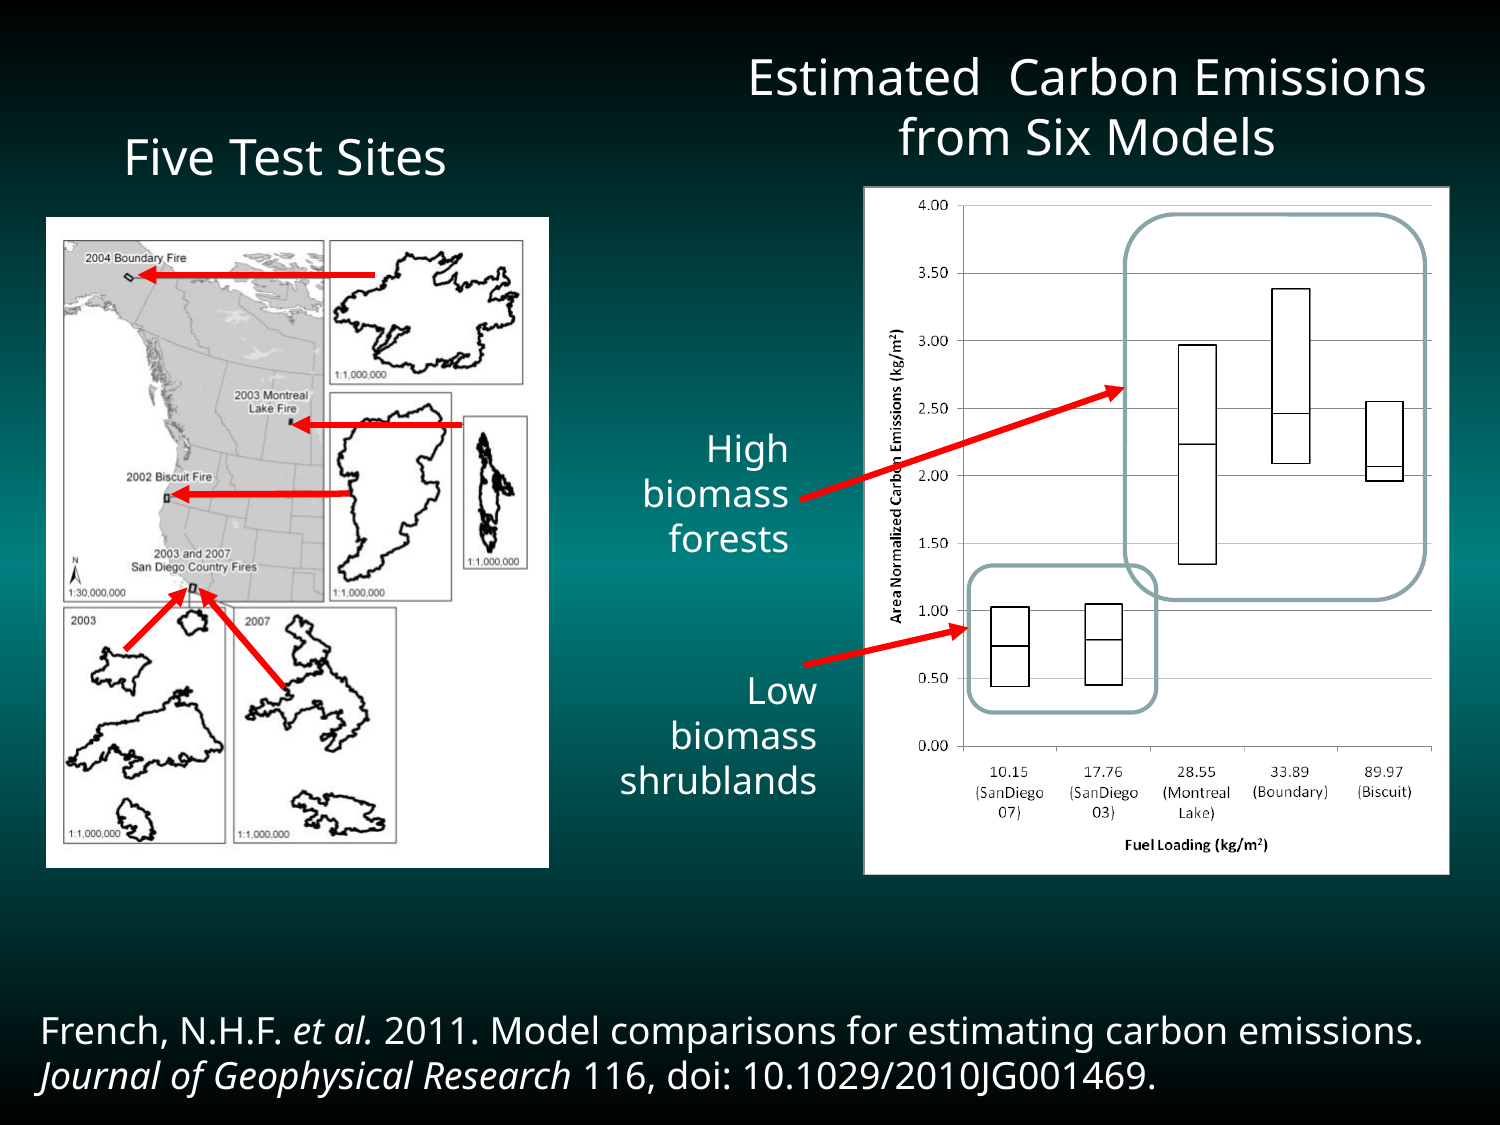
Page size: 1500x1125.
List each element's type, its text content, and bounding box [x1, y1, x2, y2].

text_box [603, 387, 1126, 570]
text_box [124, 587, 188, 651]
text_box French, N.H.F. et al. 2011. Model comparisons for estimating carbon emissions. Journal of Geophysical Research 116, doi: 10.1029/2010JG001469. [24, 999, 1475, 1105]
picture [862, 186, 1451, 875]
text_box Estimated Carbon Emissions from Six Models [725, 38, 1450, 173]
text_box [198, 587, 285, 688]
picture [46, 216, 550, 868]
text_box Five Test Sites [108, 117, 549, 193]
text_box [575, 627, 969, 767]
